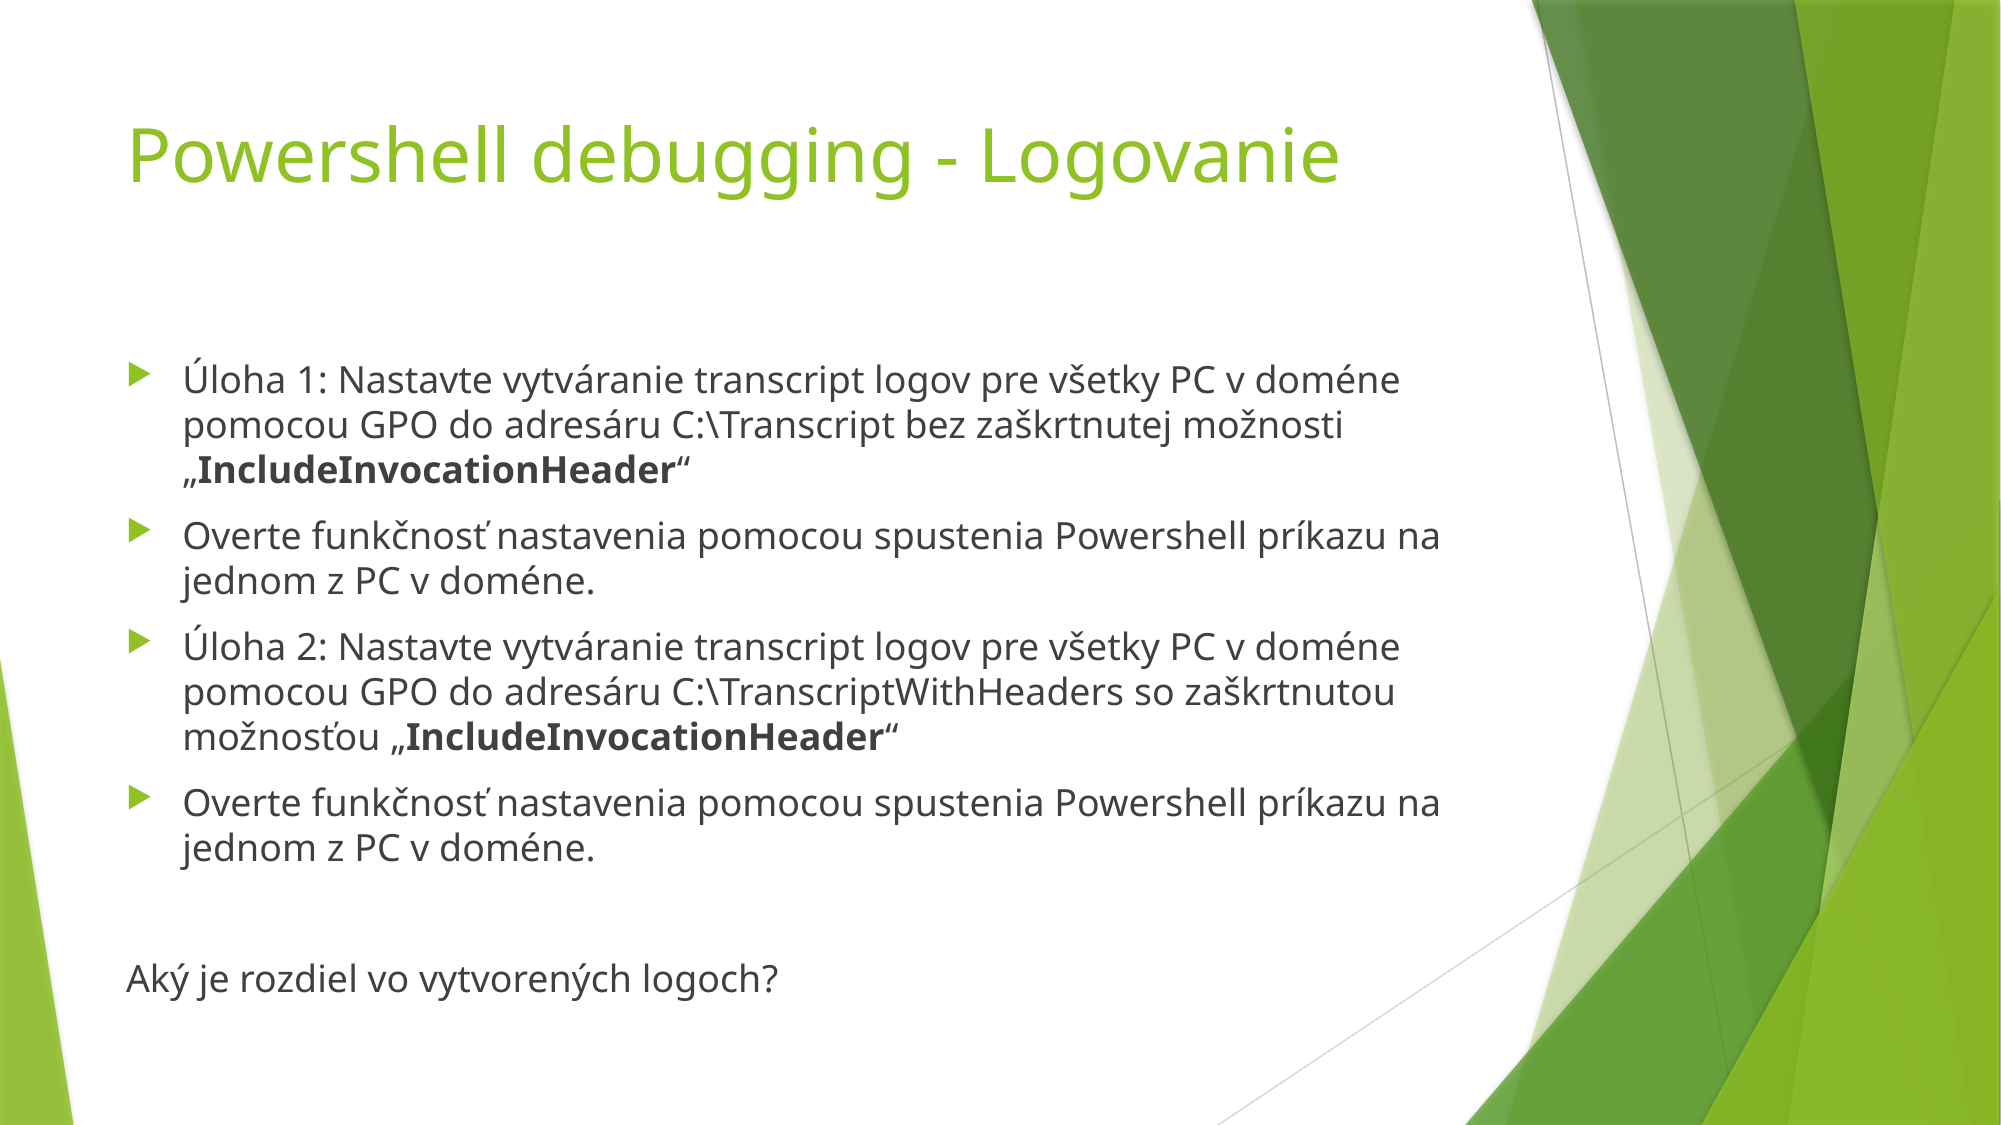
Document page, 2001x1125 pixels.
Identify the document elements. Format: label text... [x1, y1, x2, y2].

title Powershell debugging - Logovanie [111, 99, 1522, 287]
list Úloha 1: Nastavte vytváranie transcript logov pre všetky PC v doméne pomocou GPO do adresáru C:\Transcript bez zaškrtnutej možnosti „IncludeInvocationHeader“ Overte funkčnosť nastavenia pomocou spustenia Powershell príkazu na jednom z PC v doméne. Úloha 2: Nastavte vytváranie transcript logov pre všetky PC v doméne pomocou GPO do adresáru C:\TranscriptWithHeaders so zaškrtnutou možnosťou „IncludeInvocationHeader“ Overte funkčnosť nastavenia pomocou spustenia Powershell príkazu na jednom z PC v doméne. Aký je rozdiel vo vytvorených logoch? [111, 287, 1522, 1028]
